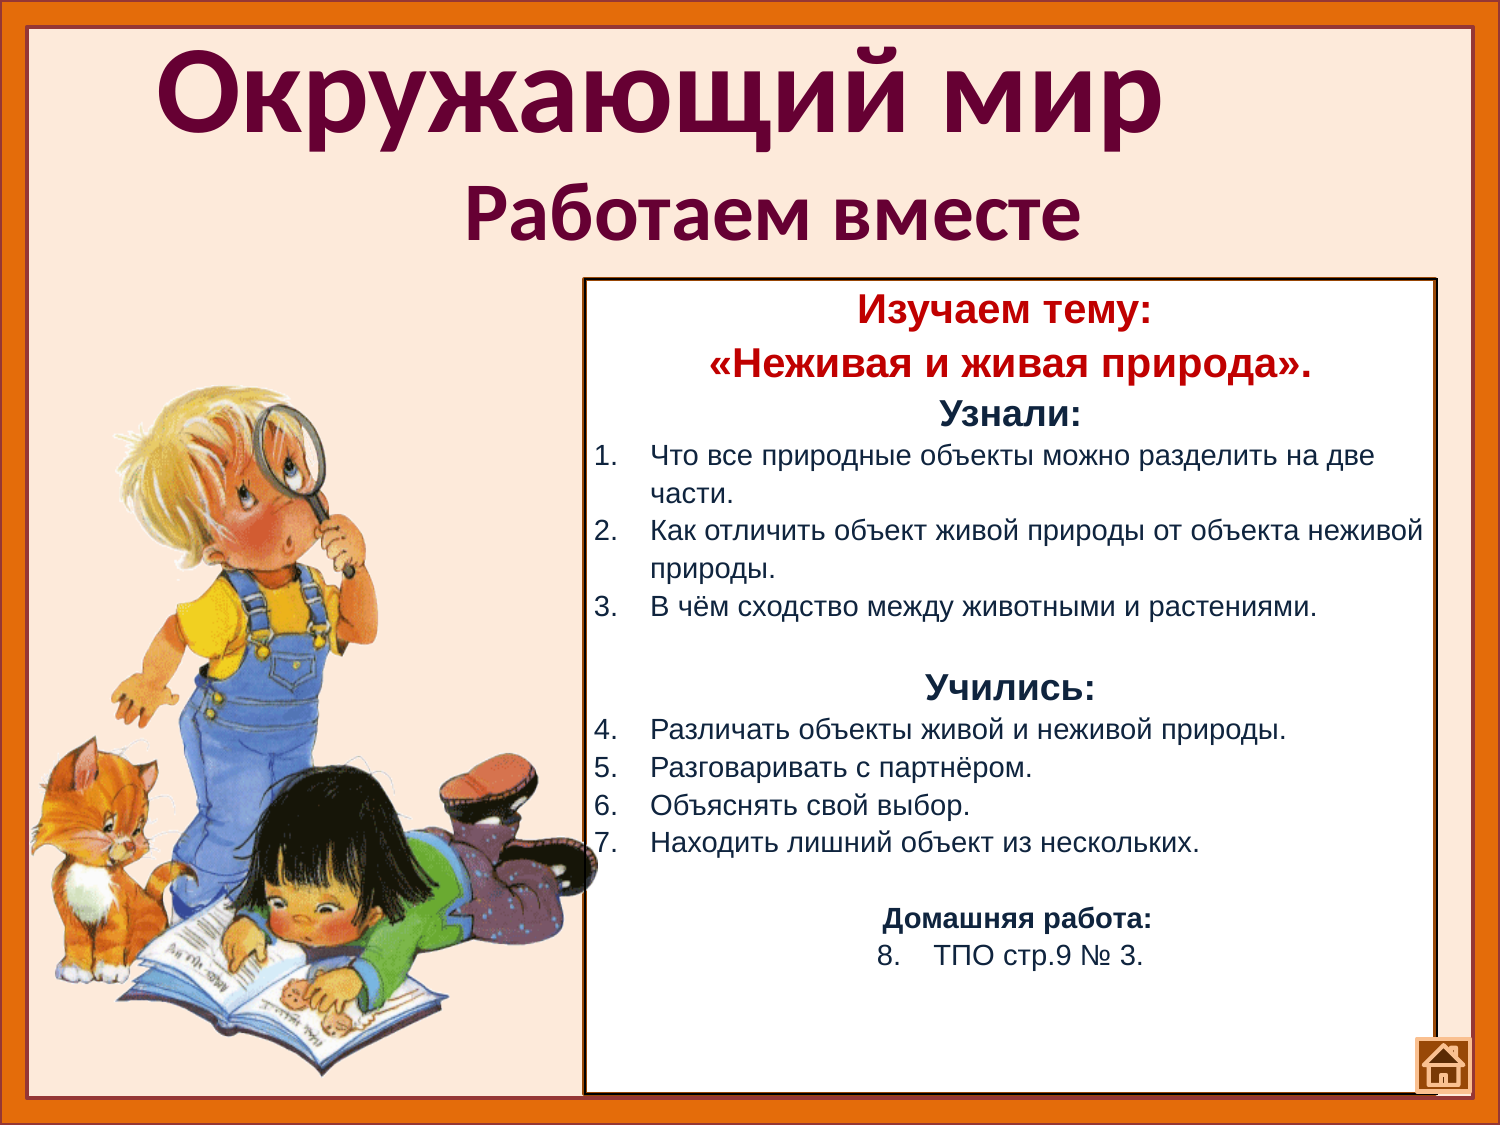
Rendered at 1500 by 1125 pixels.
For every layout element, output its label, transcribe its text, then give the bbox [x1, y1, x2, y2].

text_box [0, 265, 1500, 1125]
text_box Окружающий мир Работаем вместе [0, 0, 1500, 265]
table_header Изучаем тему: «Неживая и живая природа». Узнали: Что все природные объекты можно разделить на две части. Как отличить объект живой природы от объекта неживой природы. В чём сходство между животными и растениями. Учились: Различать объекты живой и неживой природы. Разговаривать с партнёром. Объяснять свой выбор. Находить лишний объект из нескольких. Домашняя работа: ТПО стр.9 № 3. [586, 280, 1436, 1093]
picture [29, 385, 598, 1078]
text_box [1415, 1037, 1472, 1094]
